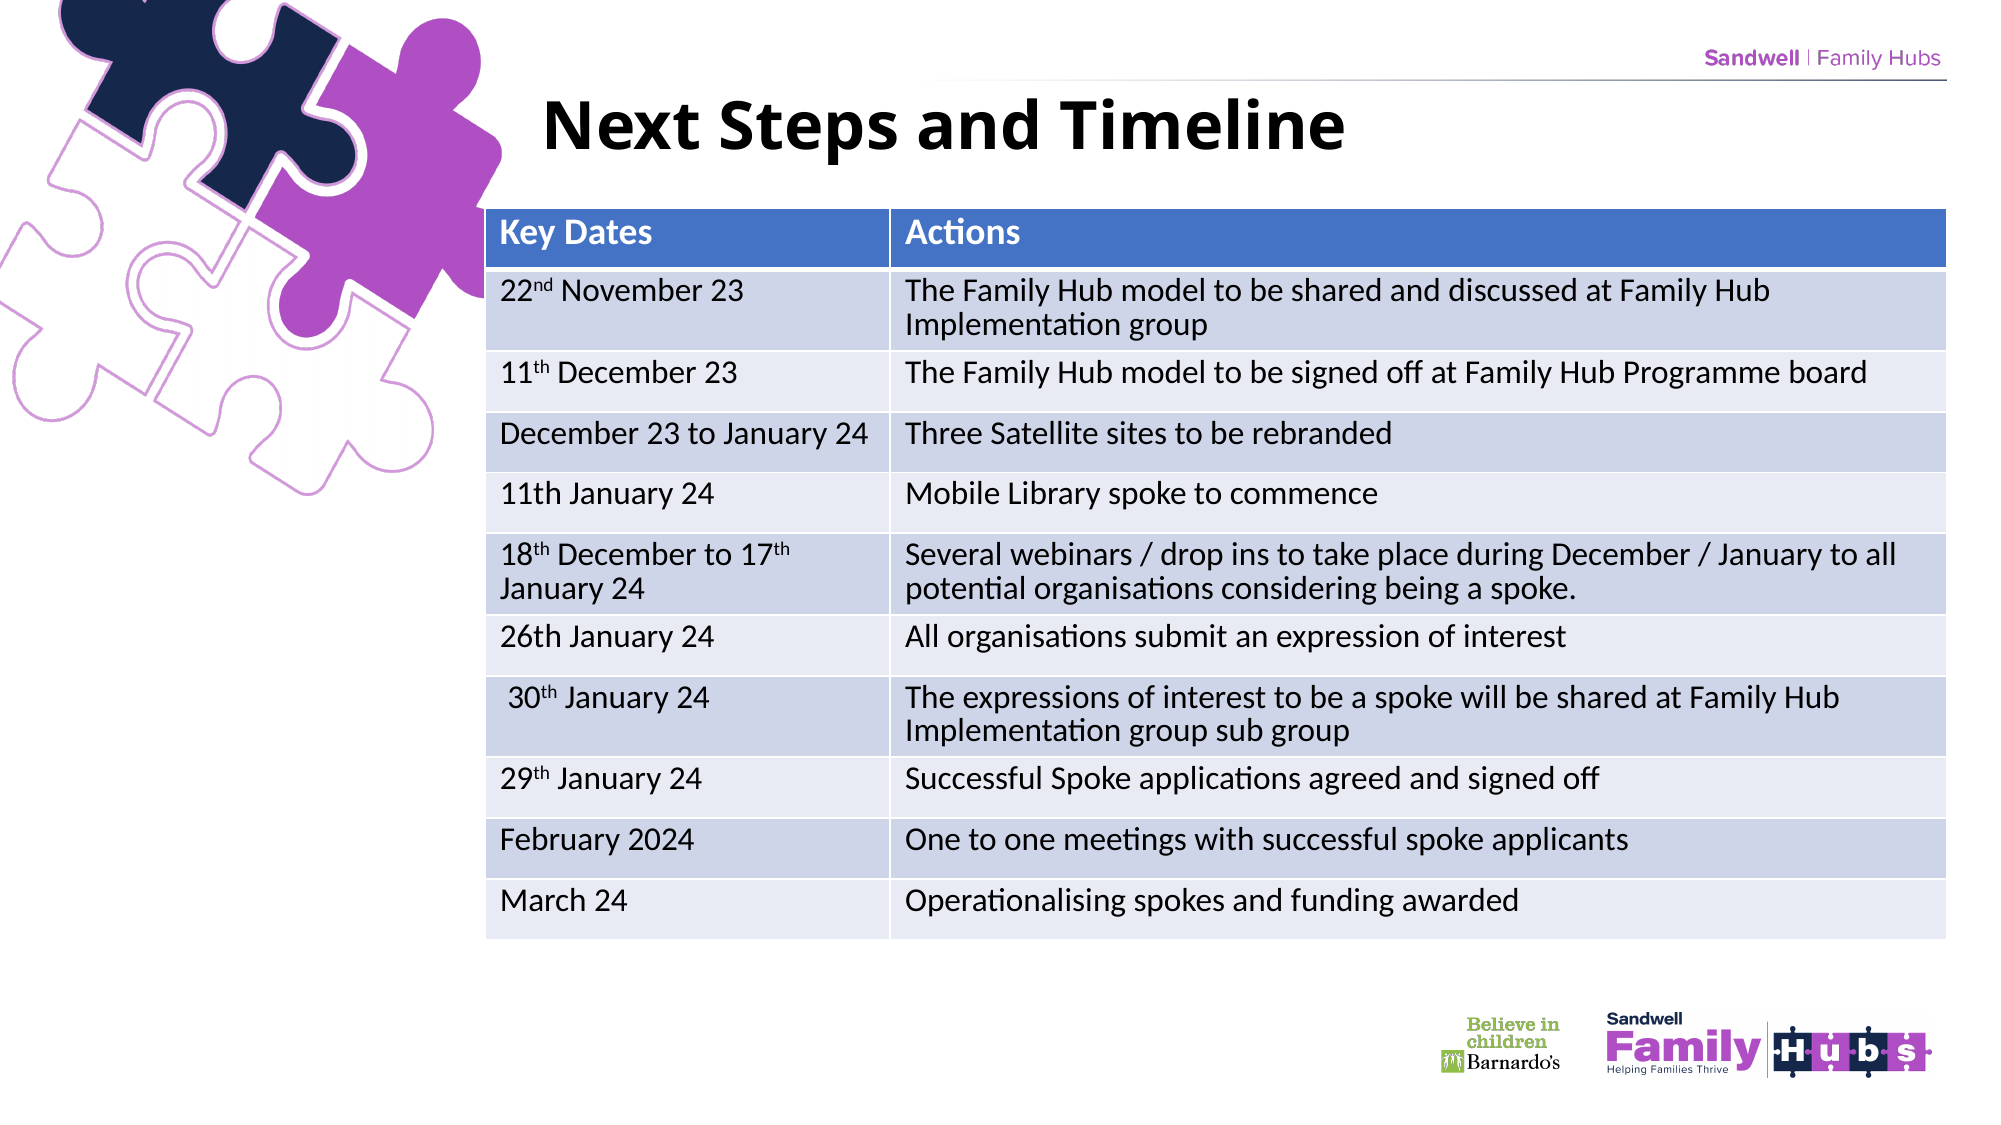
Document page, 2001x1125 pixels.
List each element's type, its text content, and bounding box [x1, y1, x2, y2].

table_cell 26th January 24 [486, 616, 889, 675]
table_cell Successful Spoke applications agreed and signed off [891, 758, 1946, 817]
table_cell March 24 [486, 880, 889, 939]
title Next Steps and Timeline [527, 59, 1863, 197]
table_cell The Family Hub model to be shared and discussed at Family Hub Implementation group [891, 272, 1946, 350]
table_cell One to one meetings with successful spoke applicants [891, 819, 1946, 878]
picture [0, 0, 527, 496]
table_cell 29th January 24 [486, 758, 889, 817]
table_cell 18th December to 17th January 24 [486, 534, 889, 614]
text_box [1441, 1012, 1932, 1078]
table_cell Operationalising spokes and funding awarded [891, 880, 1946, 939]
table_cell The expressions of interest to be a spoke will be shared at Family Hub Implementation group sub group [891, 677, 1946, 756]
table_cell 11th December 23 [527, 352, 889, 411]
table_cell Three Satellite sites to be rebranded [891, 413, 1946, 472]
table_cell 22nd November 23 [527, 272, 889, 350]
table_header Actions [891, 209, 1946, 267]
picture [871, 47, 1947, 81]
table_cell February 2024 [486, 819, 889, 878]
table_header Key Dates [527, 209, 889, 267]
table_cell Several webinars / drop ins to take place during December / January to all potential organisations considering being a spoke. [891, 534, 1946, 614]
table_cell Mobile Library spoke to commence [891, 473, 1946, 532]
table_cell All organisations submit an expression of interest [891, 616, 1946, 675]
table_cell December 23 to January 24 [527, 413, 889, 472]
table_cell The Family Hub model to be signed off at Family Hub Programme board [891, 352, 1946, 411]
table_cell 30th January 24 [486, 677, 889, 756]
table_cell 11th January 24 [486, 473, 889, 532]
